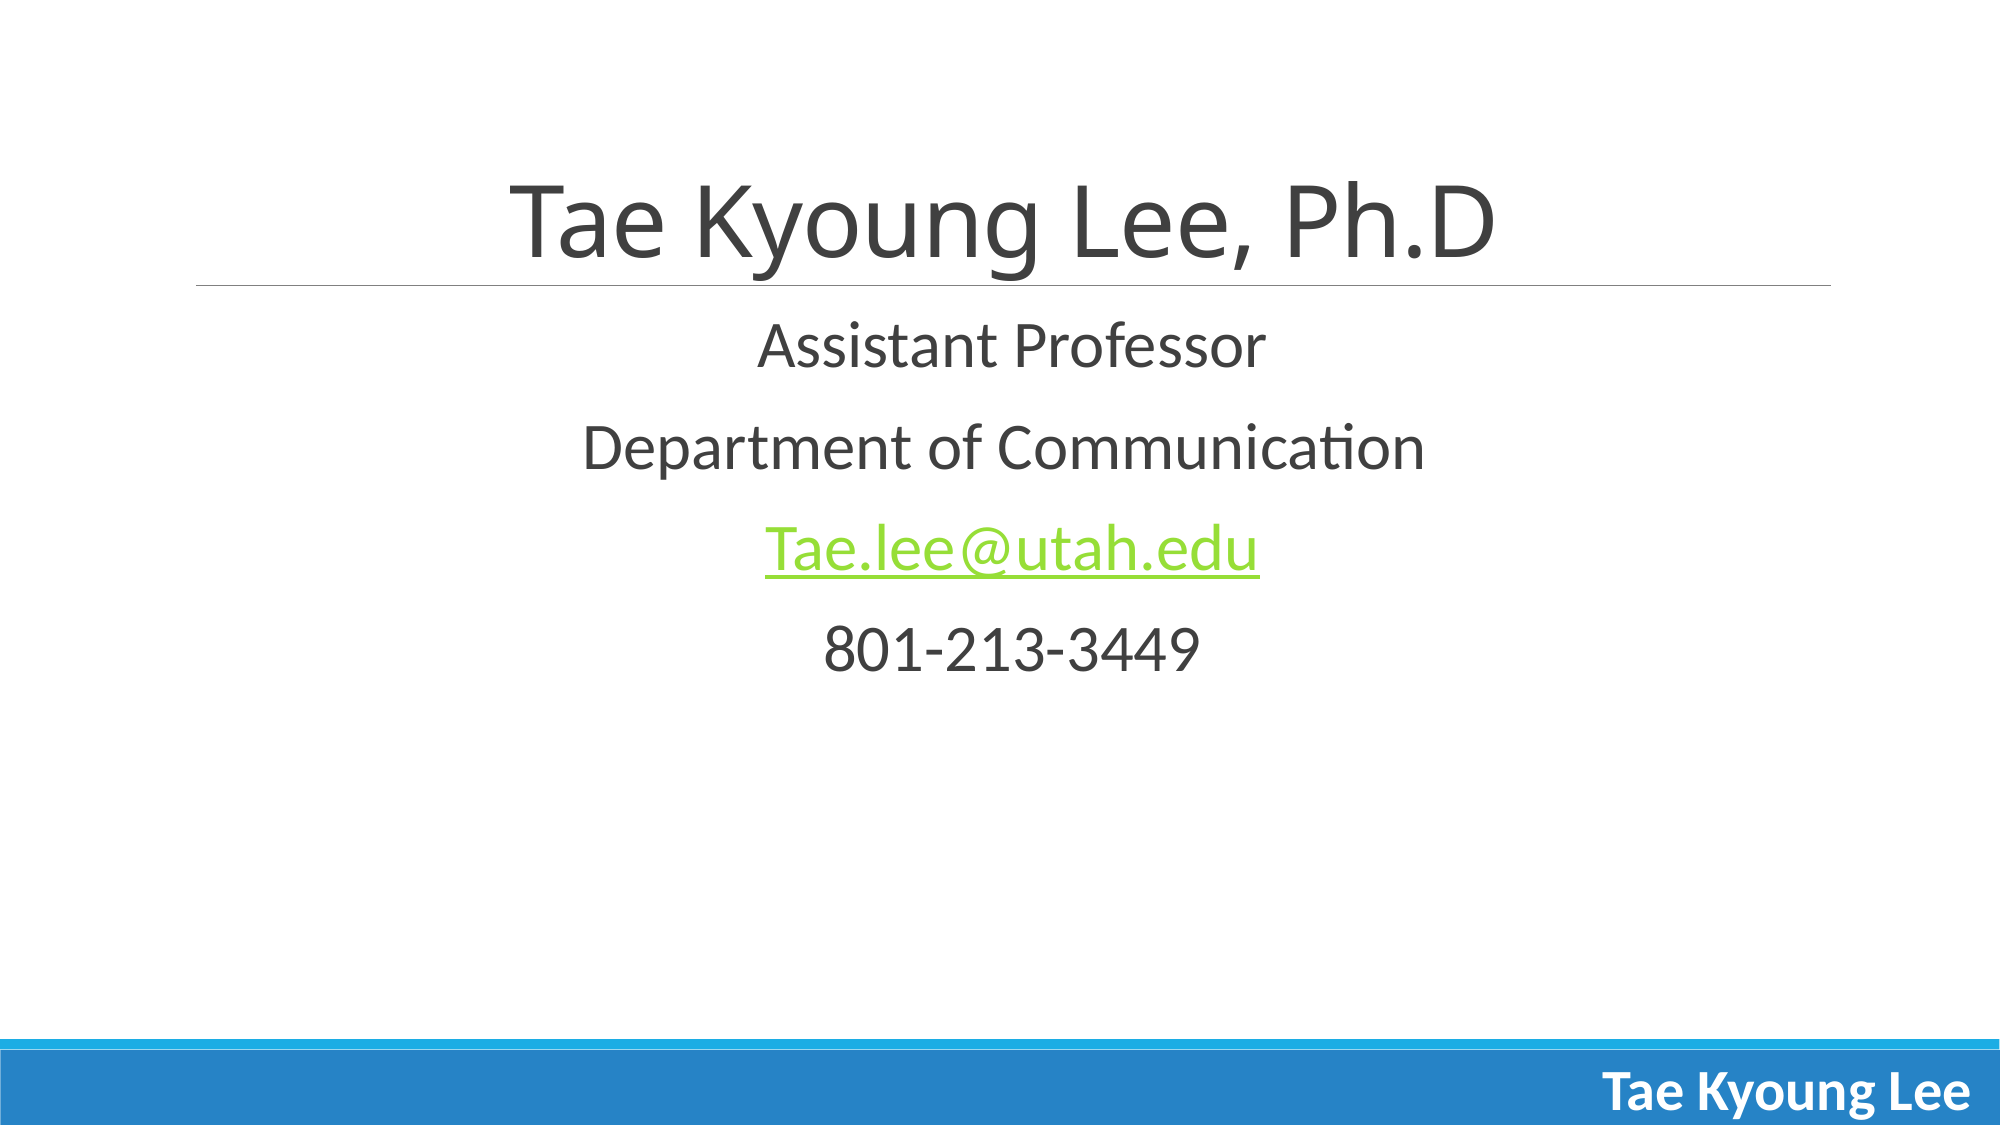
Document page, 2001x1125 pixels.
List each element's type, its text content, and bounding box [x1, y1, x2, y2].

list Assistant Professor Department of Communication Tae.lee@utah.edu 801-213-3449 [180, 302, 1830, 963]
text_box Tae Kyoung Lee [1587, 1044, 2000, 1125]
title Tae Kyoung Lee, Ph.D [180, 47, 1830, 285]
